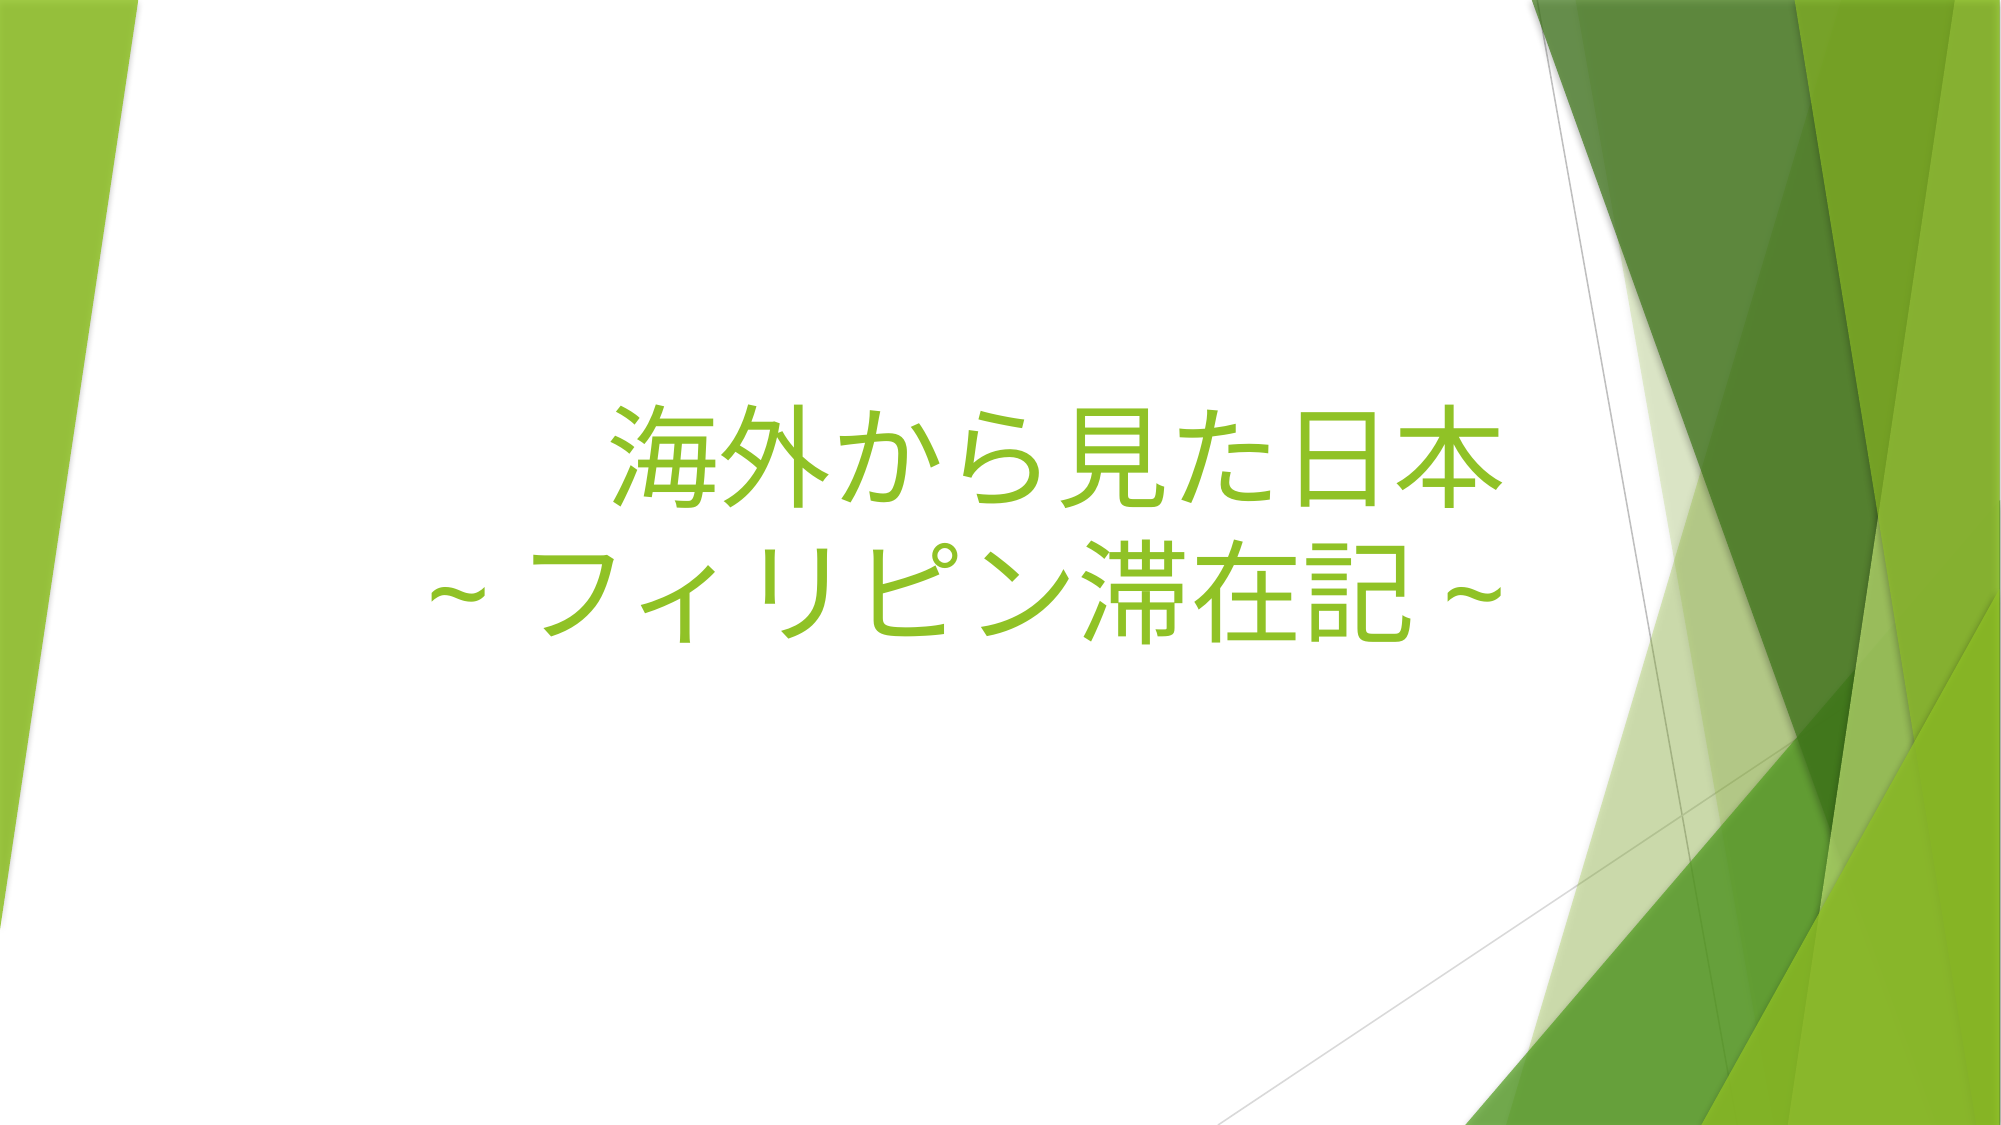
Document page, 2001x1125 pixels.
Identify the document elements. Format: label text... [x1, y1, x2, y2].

title 海外から見た日本 ~フィリピン滞在記~ [247, 394, 1522, 665]
